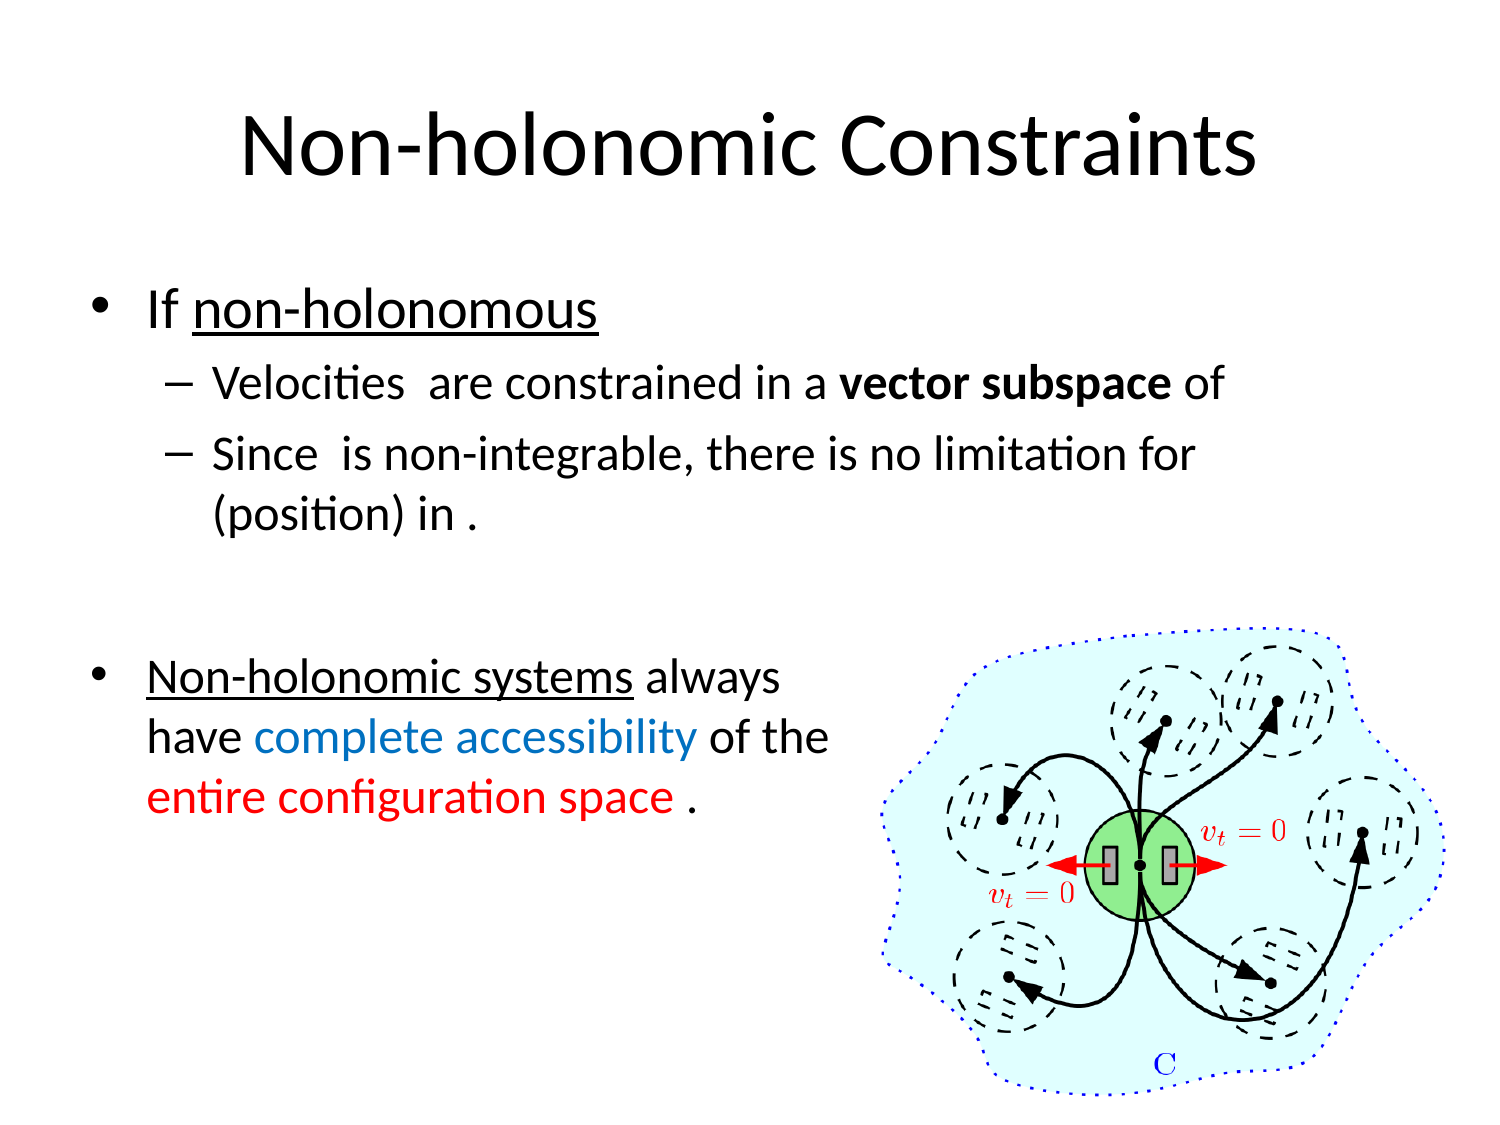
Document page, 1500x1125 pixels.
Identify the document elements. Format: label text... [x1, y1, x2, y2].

picture [878, 625, 1448, 1099]
title Non-holonomic Constraints [75, 45, 1425, 233]
